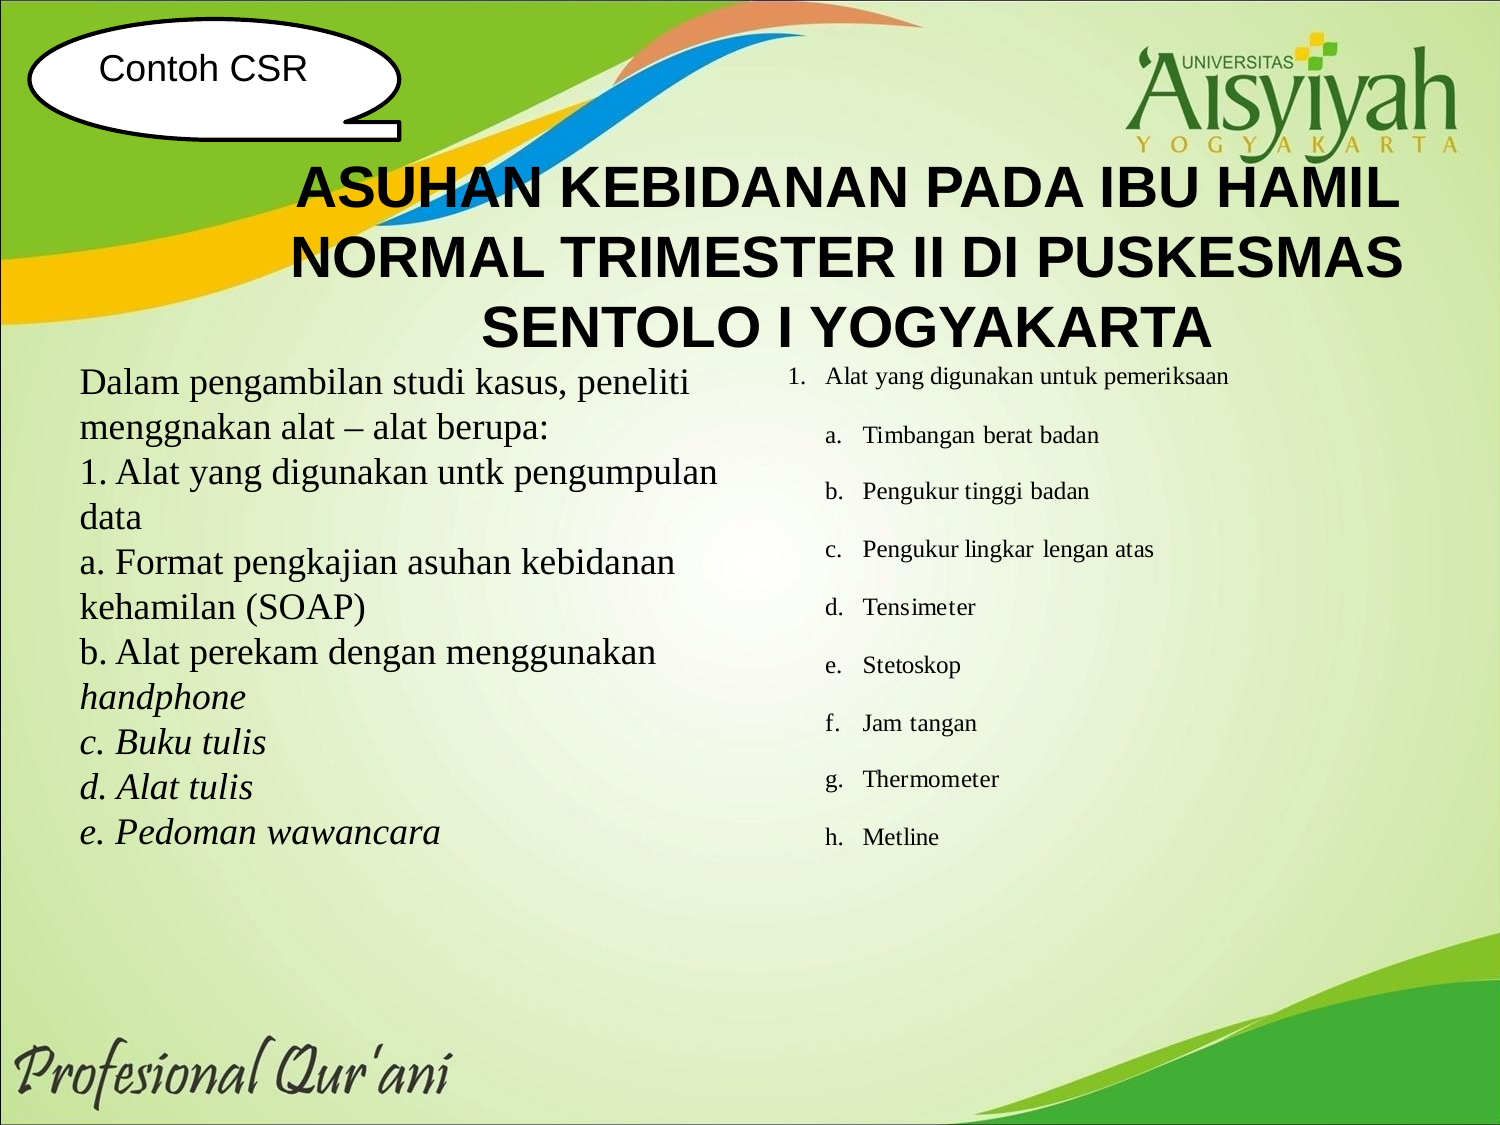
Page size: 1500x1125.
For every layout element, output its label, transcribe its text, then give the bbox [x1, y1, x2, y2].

text_box Dalam pengambilan studi kasus, peneliti menggnakan alat – alat berupa: 1. Alat yang digunakan untk pengumpulan data a. Format pengkajian asuhan kebidanan kehamilan (SOAP) b. Alat perekam dengan menggunakan handphone c. Buku tulis d. Alat tulis e. Pedoman wawancara [64, 349, 737, 860]
picture [0, 0, 1500, 1125]
title ASUHAN KEBIDANAN PADA IBU HAMIL NORMAL TRIMESTER II DI PUSKESMAS SENTOLO I YOGYAKARTA [265, 160, 1430, 349]
text_box Contoh CSR [27, 16, 402, 142]
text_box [749, 361, 1500, 881]
